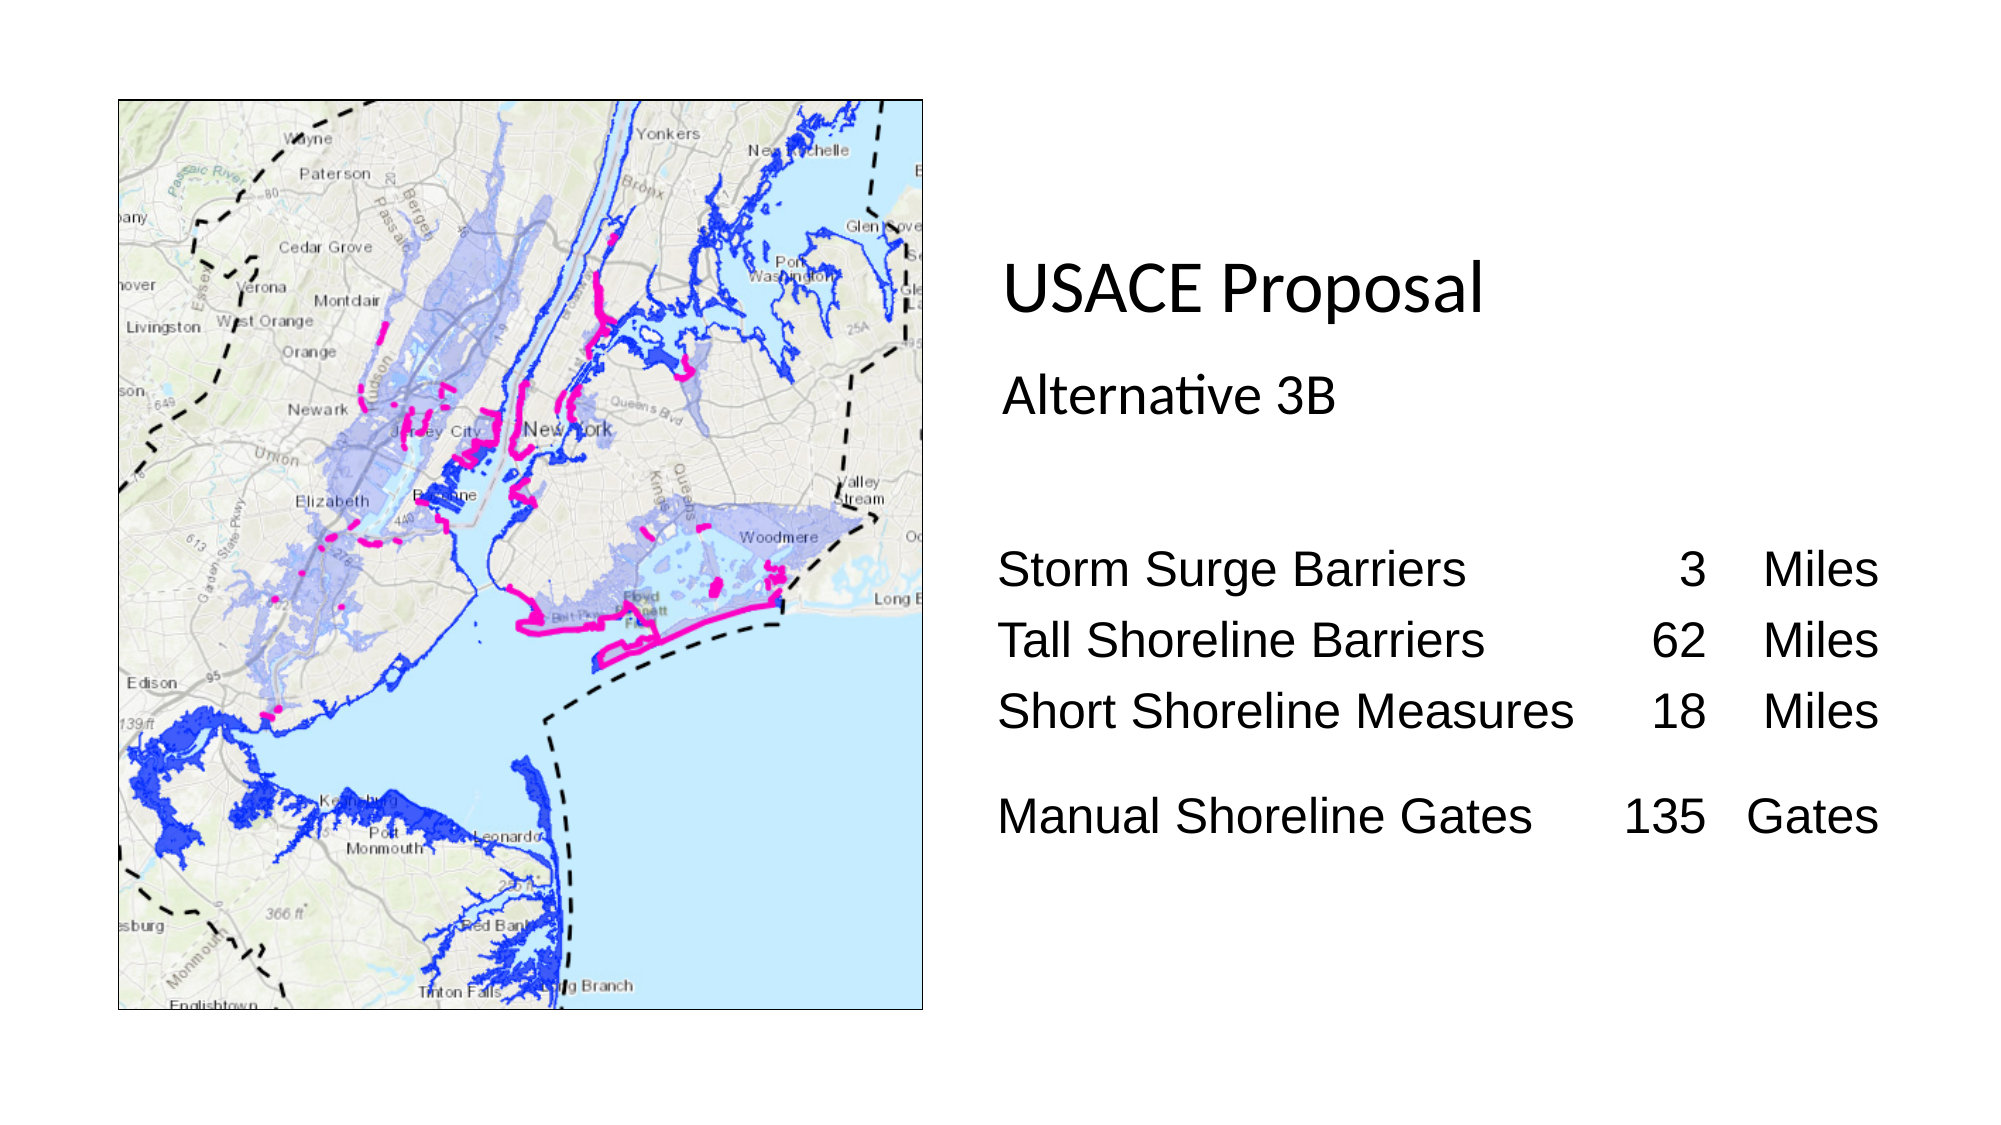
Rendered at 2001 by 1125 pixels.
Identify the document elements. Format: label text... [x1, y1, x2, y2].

table_cell Miles [1722, 675, 1894, 746]
table_cell Tall Shoreline Barriers [982, 604, 1594, 675]
table_header Miles [1722, 534, 1894, 604]
table_cell 62 [1594, 604, 1722, 675]
table_cell 18 [1594, 675, 1722, 746]
picture [118, 100, 923, 1010]
table_cell Miles [1722, 604, 1894, 675]
title USACE Proposal Alternative 3B [987, 237, 1700, 438]
table_header Storm Surge Barriers [982, 534, 1594, 604]
table_cell Manual Shoreline Gates [982, 746, 1594, 851]
table_header 3 [1594, 534, 1722, 604]
table_cell 135 [1594, 746, 1722, 851]
table_cell Gates [1722, 746, 1894, 851]
table_cell Short Shoreline Measures [982, 675, 1594, 746]
